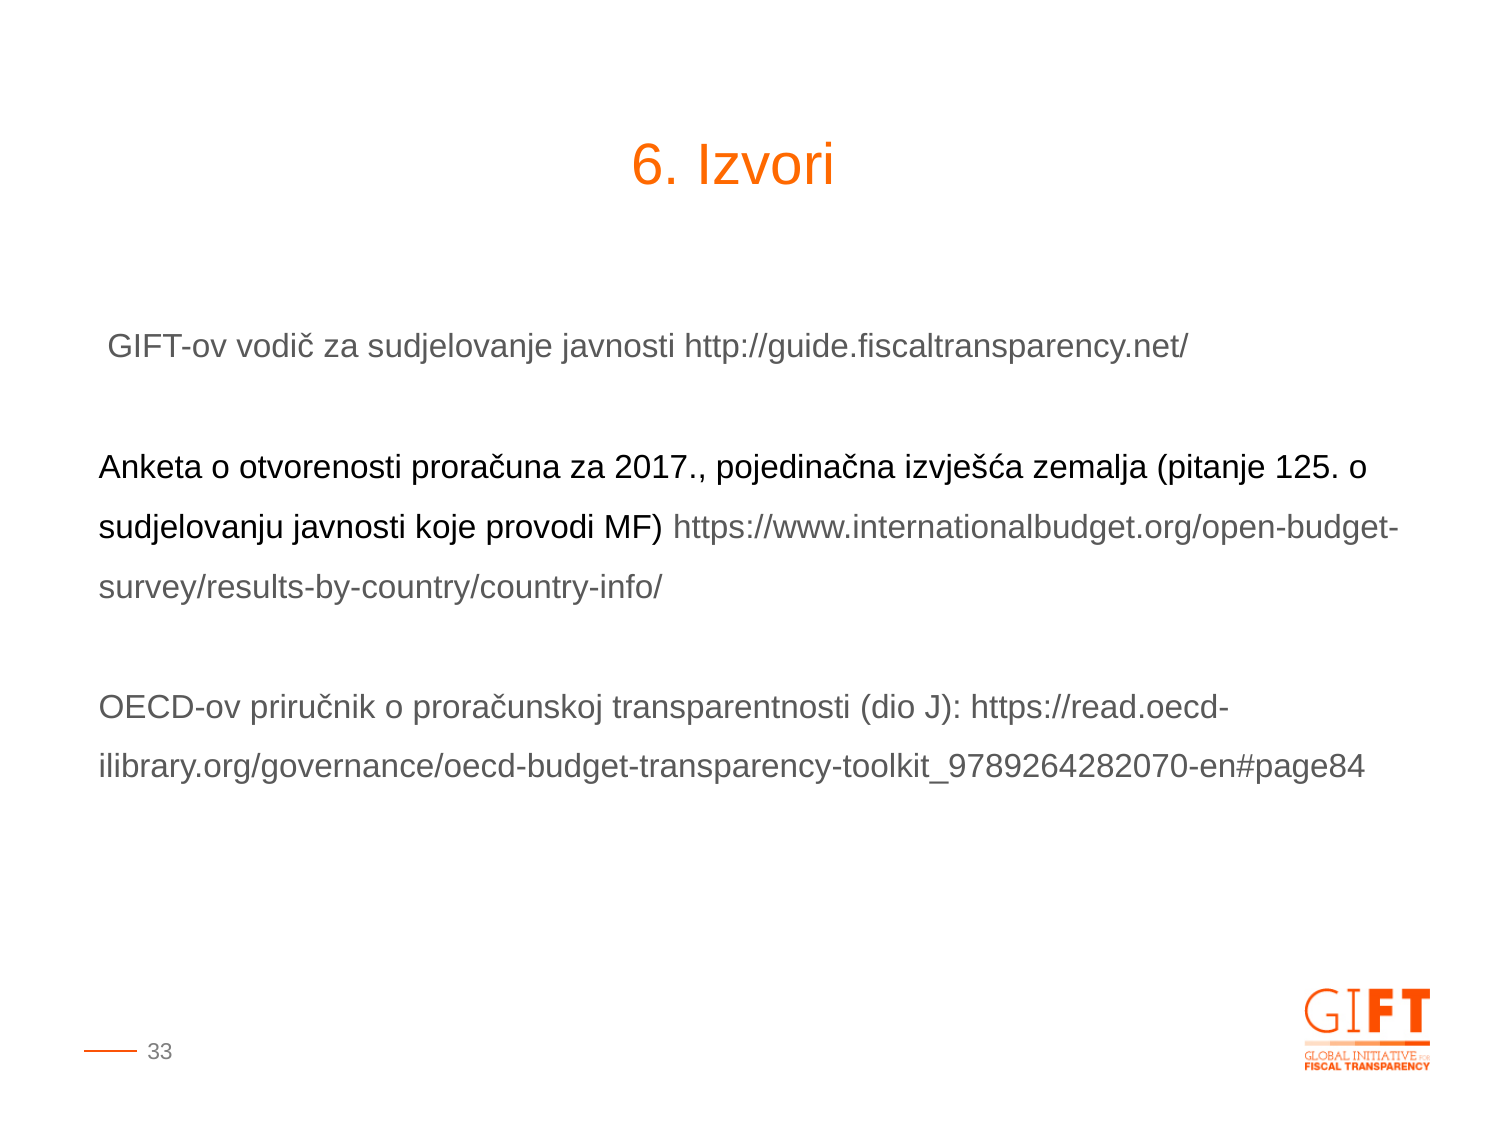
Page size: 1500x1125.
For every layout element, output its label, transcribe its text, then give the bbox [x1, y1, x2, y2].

picture [1304, 988, 1431, 1073]
text_box 33 [75, 1029, 188, 1090]
text_box GIFT-ov vodič za sudjelovanje javnosti http://guide.fiscaltransparency.net/ Anketa o otvorenosti proračuna za 2017., pojedinačna izvješća zemalja (pitanje 125. o sudjelovanju javnosti koje provodi MF) https://www.internationalbudget.org/open-budget-survey/results-by-country/country-info/ OECD-ov priručnik o proračunskoj transparentnosti (dio J): https://read.oecd-ilibrary.org/governance/oecd-budget-transparency-toolkit_9789264282070-en#page84 [83, 290, 1420, 972]
text_box 6. Izvori [616, 118, 884, 204]
